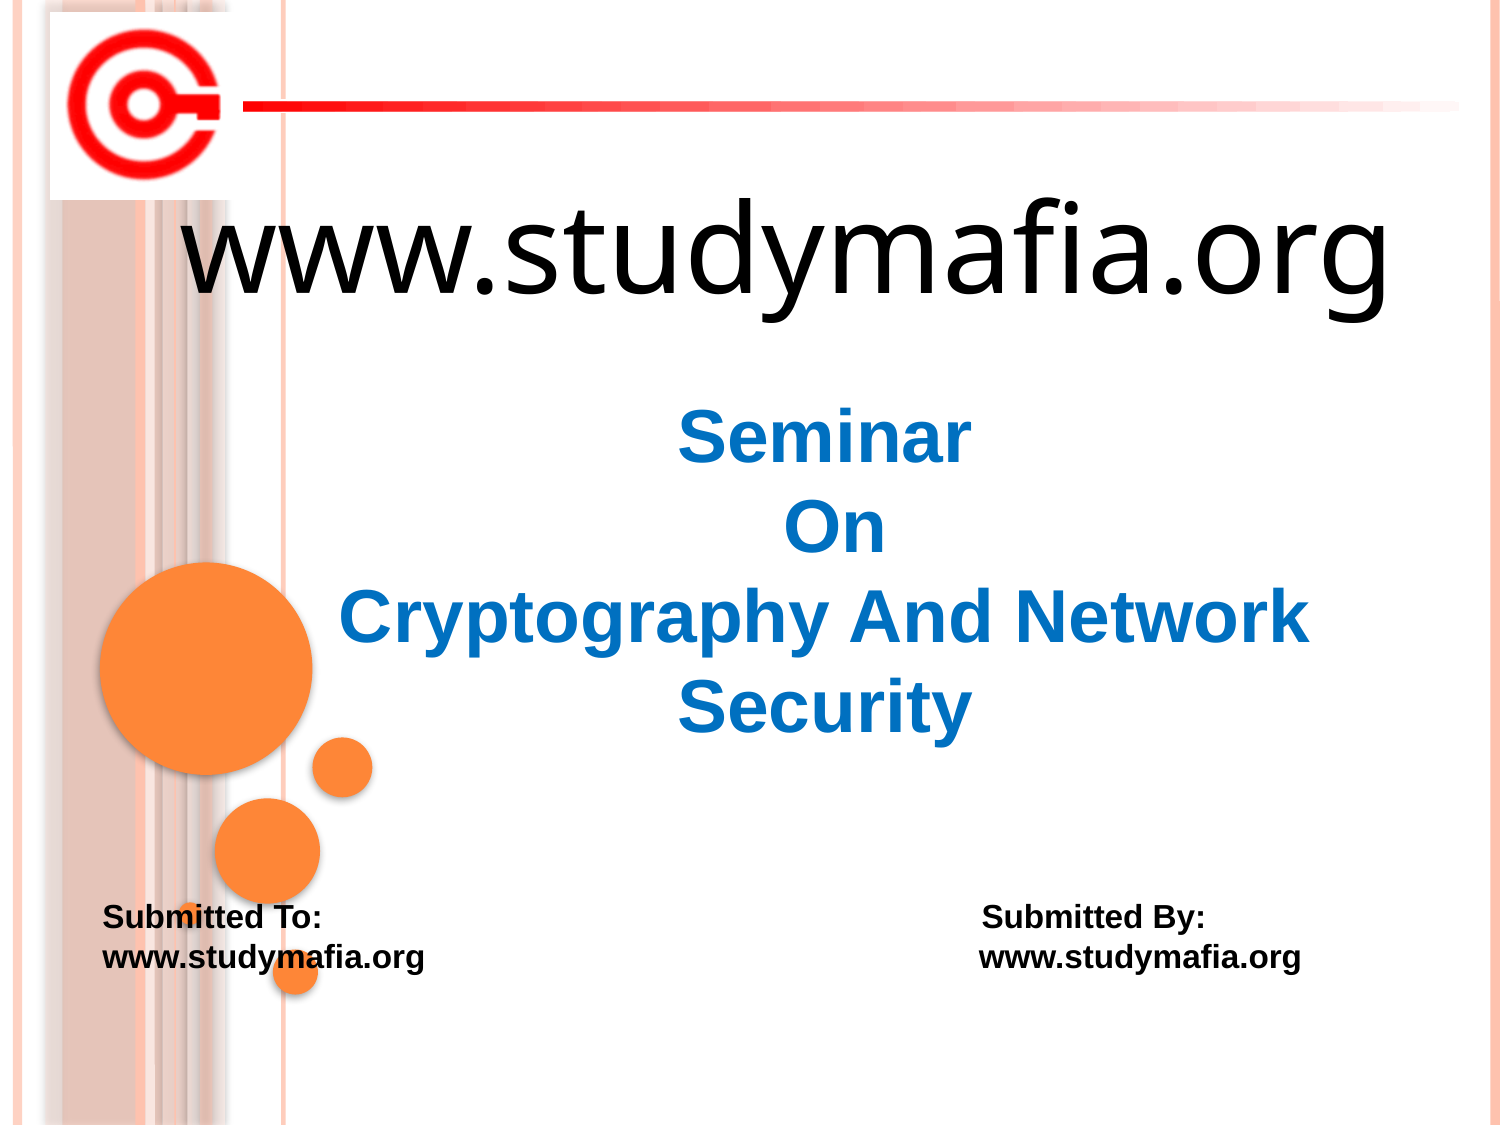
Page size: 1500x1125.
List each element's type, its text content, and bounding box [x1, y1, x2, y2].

text_box Submitted To: Submitted By: www.studymafia.org www.studymafia.org [87, 887, 1500, 982]
picture [49, 11, 1489, 201]
text_box www.studymafia.org [74, 149, 1500, 338]
text_box Seminar On Cryptography And Network Security [212, 379, 1438, 755]
